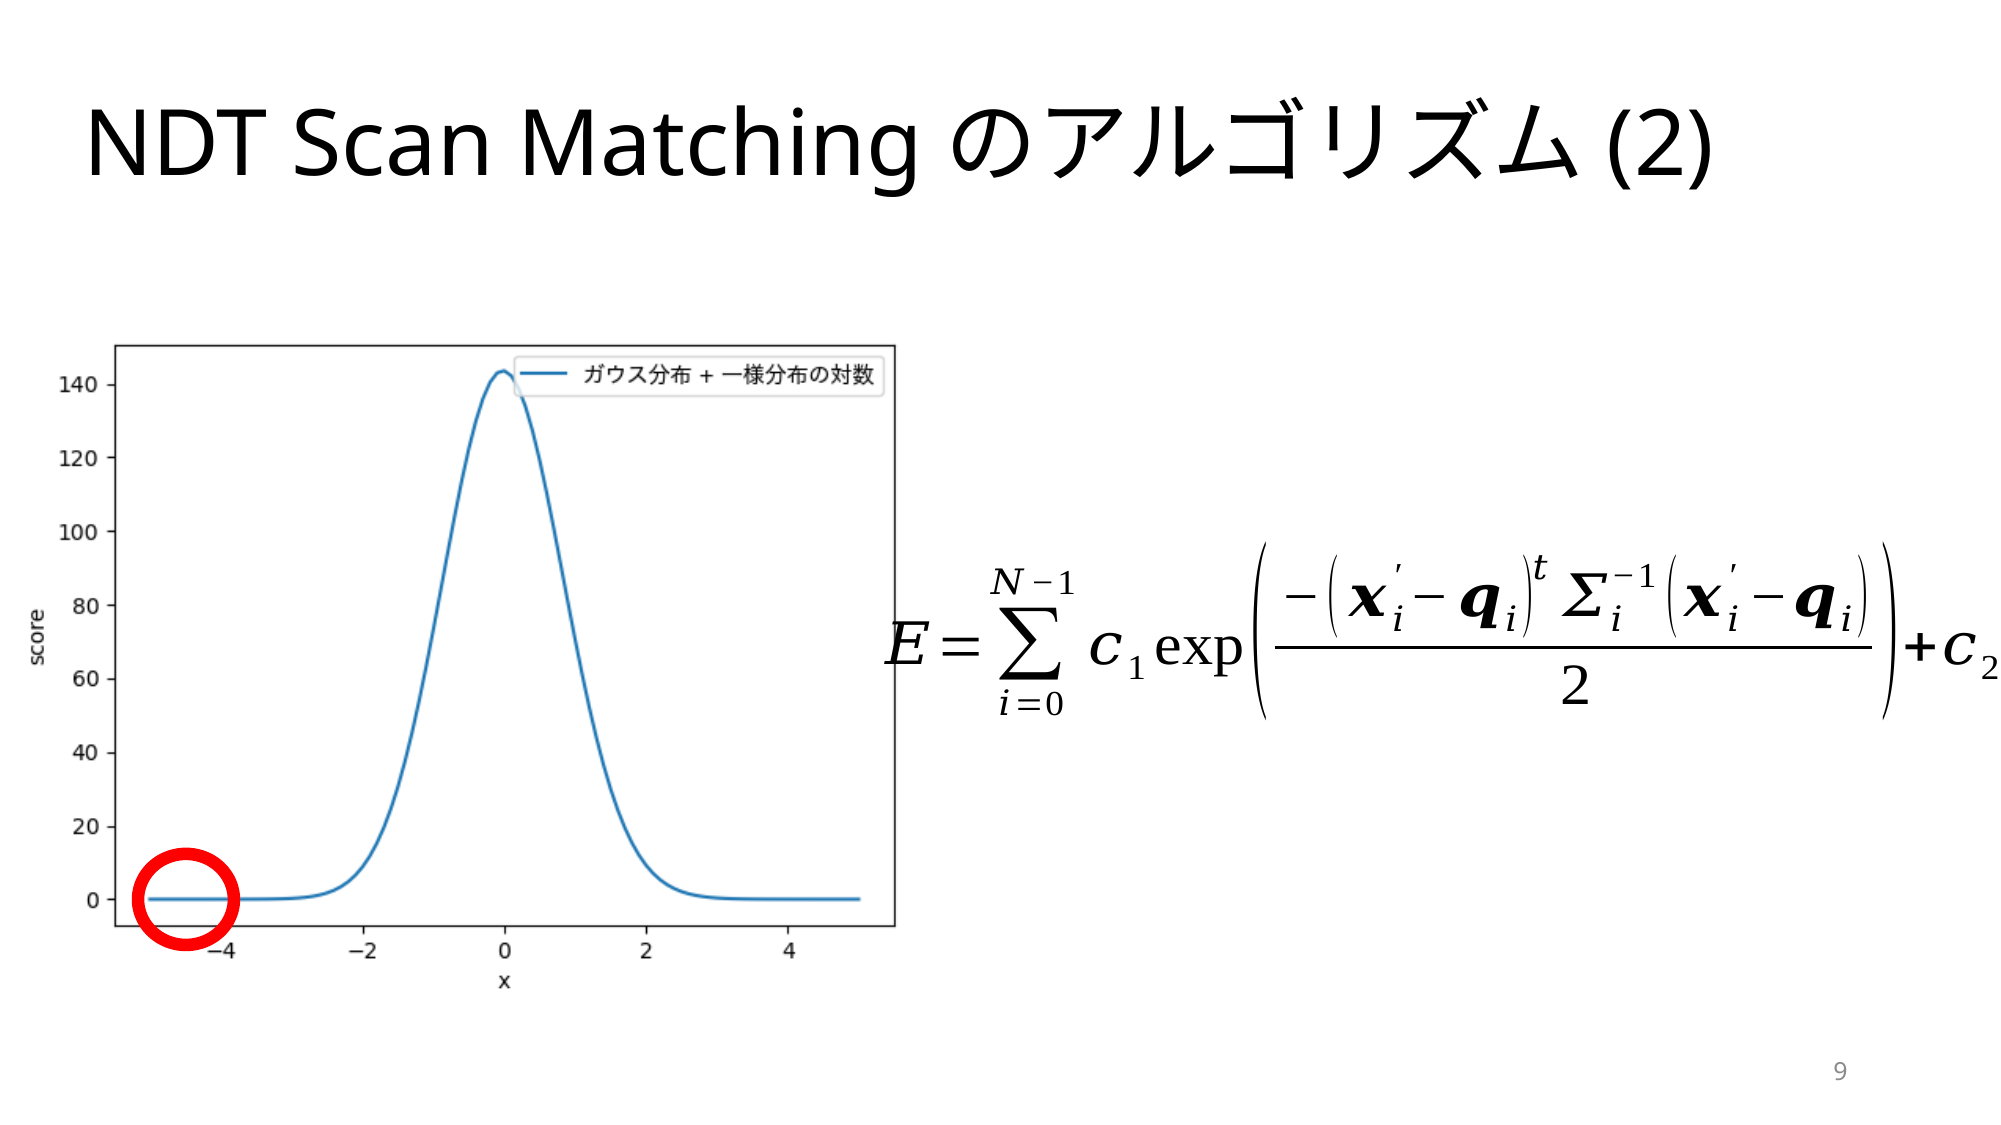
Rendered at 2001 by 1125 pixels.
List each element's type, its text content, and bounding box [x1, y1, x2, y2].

slide_number 9 [1412, 1042, 1863, 1103]
title NDT Scan Matchingのアルゴリズム(2) [44, 37, 1770, 255]
picture [0, 254, 995, 1009]
